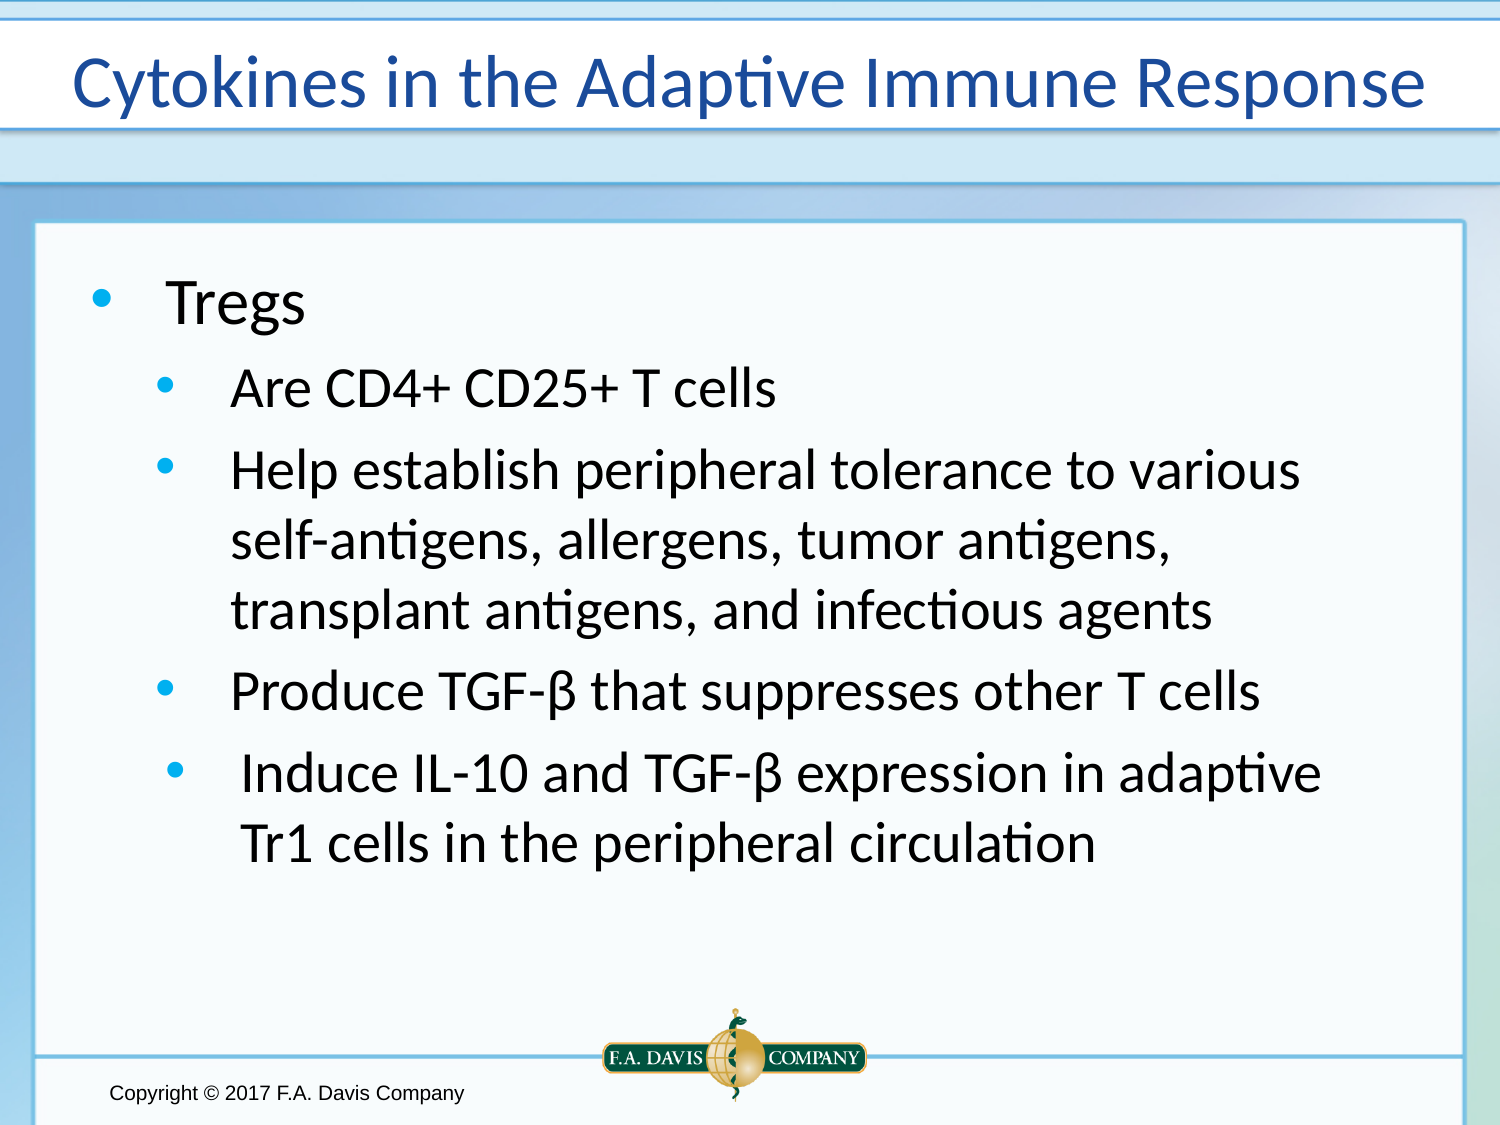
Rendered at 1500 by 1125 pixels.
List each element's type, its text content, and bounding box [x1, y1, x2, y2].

picture [0, 135, 1500, 1125]
picture [0, 0, 1500, 21]
title Cytokines in the Adaptive Immune Response [0, 21, 1500, 135]
list Tregs Are CD4+ CD25+ T cells Help establish peripheral tolerance to various self-antigens, allergens, tumor antigens, transplant antigens, and infectious agents Produce TGF-β that suppresses other T cells Induce IL-10 and TGF-β expression in adaptive Tr1 cells in the peripheral circulation [75, 249, 1425, 1005]
